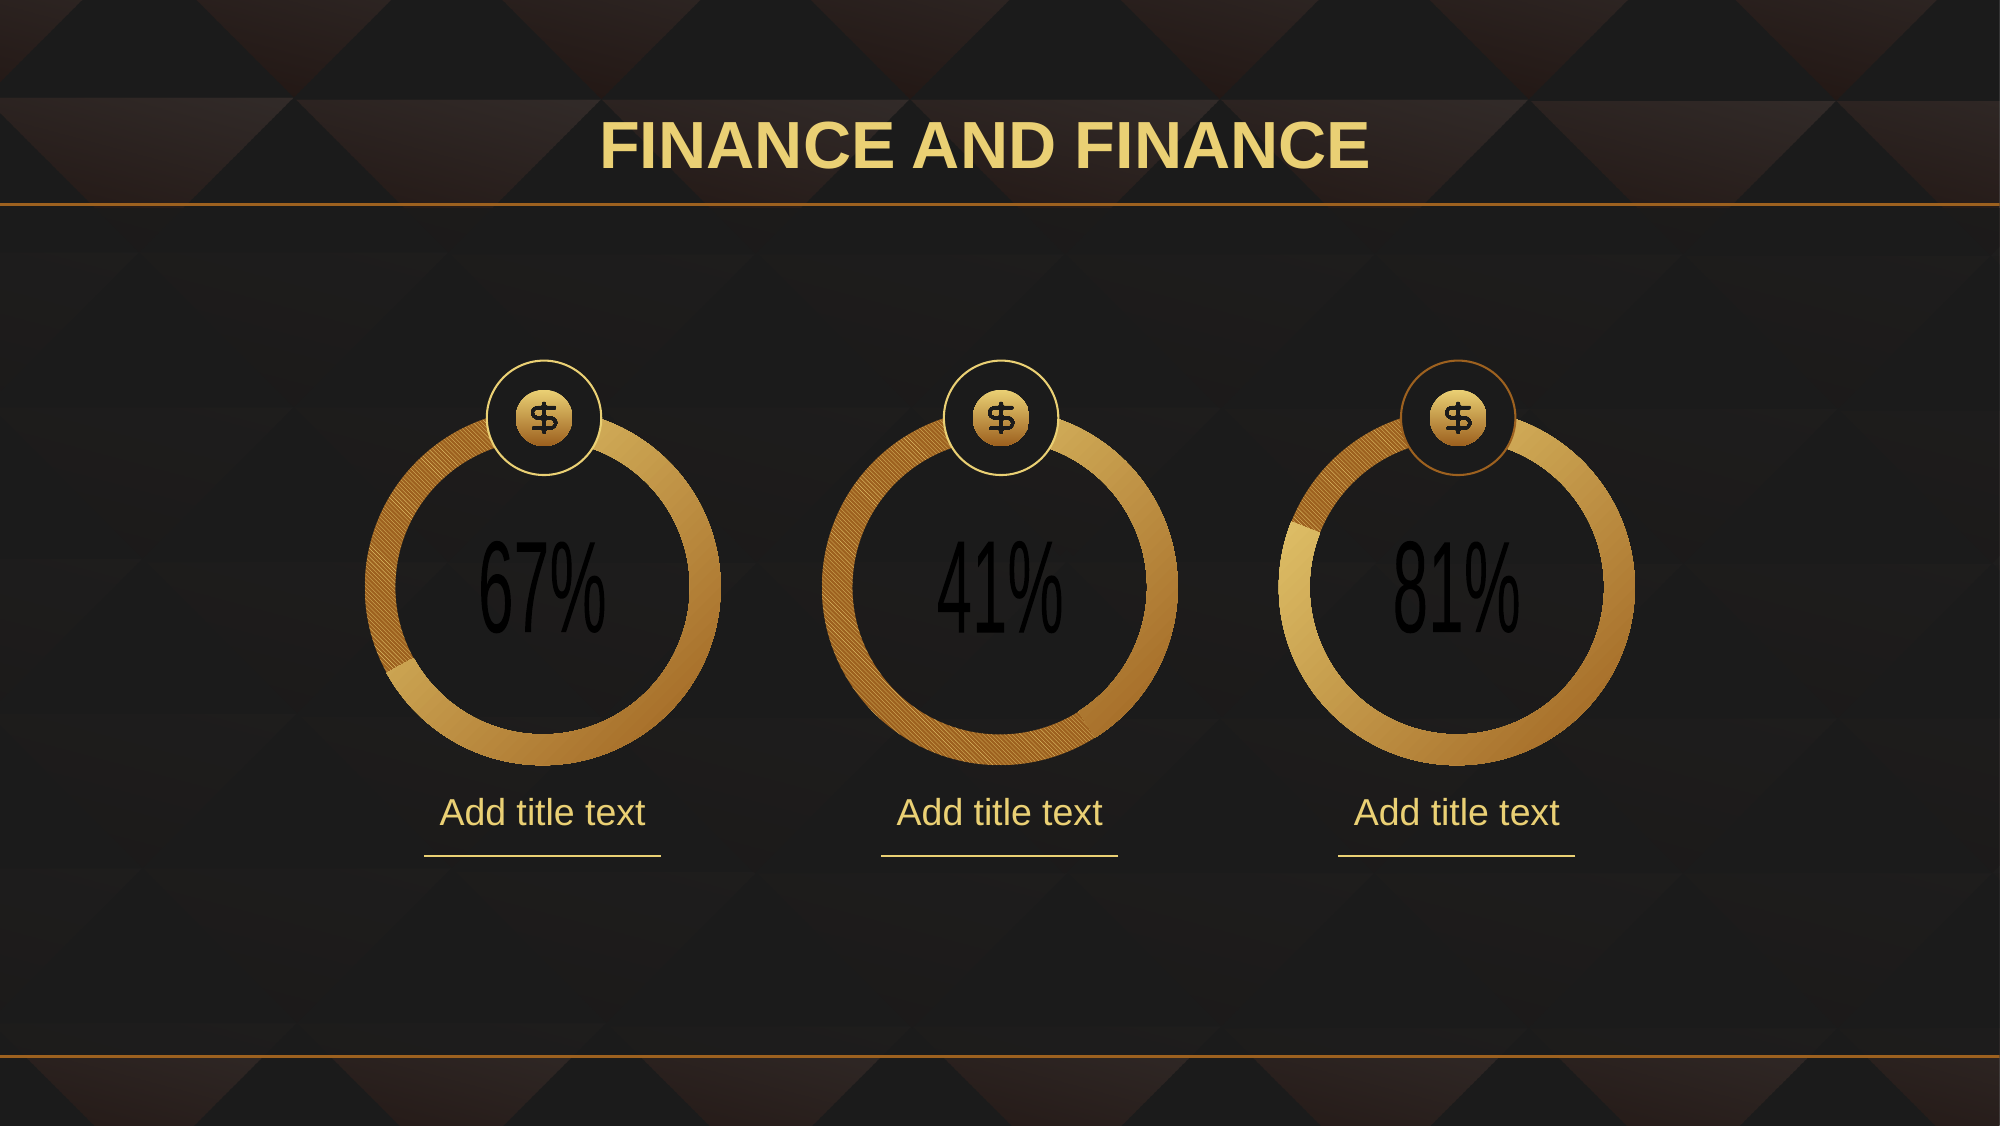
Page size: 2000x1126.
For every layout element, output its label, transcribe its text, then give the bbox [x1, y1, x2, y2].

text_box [364, 360, 721, 857]
picture [0, 1058, 2000, 1126]
text_box FINANCE AND FINANCE [513, 78, 1459, 189]
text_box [1278, 360, 1635, 857]
picture [0, 0, 2000, 203]
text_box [821, 360, 1178, 857]
